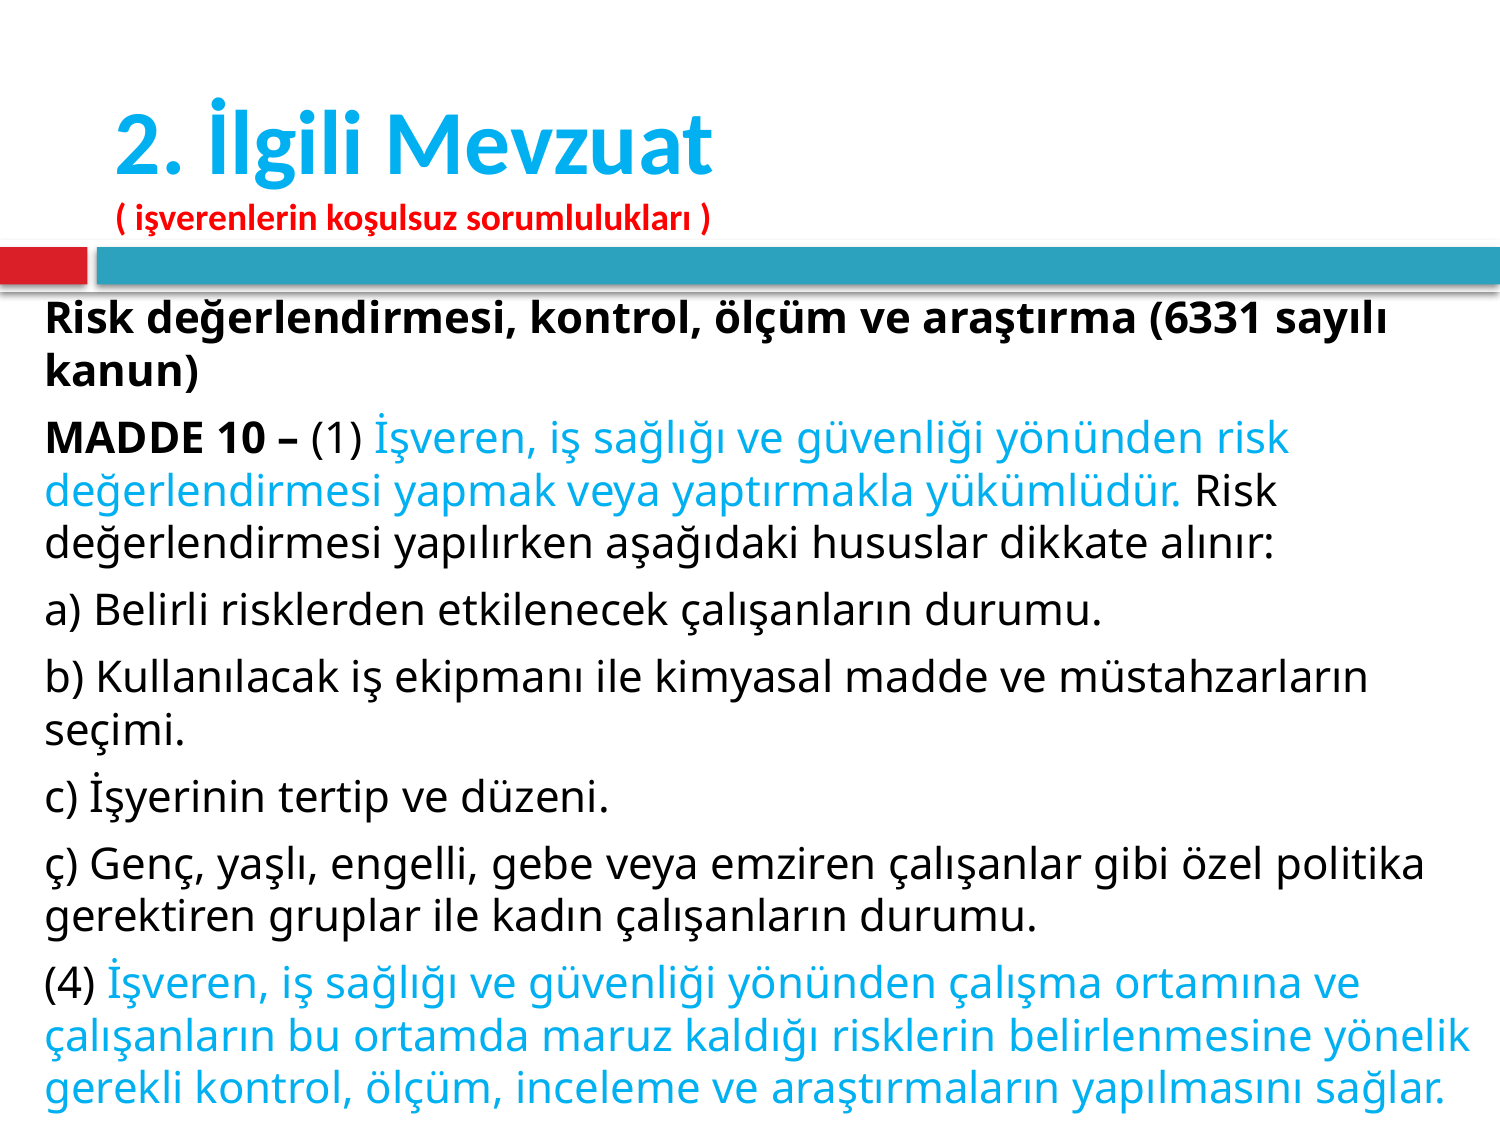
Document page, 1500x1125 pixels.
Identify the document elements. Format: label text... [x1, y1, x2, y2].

list Risk değerlendirmesi, kontrol, ölçüm ve araştırma (6331 sayılı kanun) MADDE 10 – (1) İşveren, iş sağlığı ve güvenliği yönünden risk değerlendirmesi yapmak veya yaptırmakla yükümlüdür. Risk değerlendirmesi yapılırken aşağıdaki hususlar dikkate alınır: a) Belirli risklerden etkilenecek çalışanların durumu. b) Kullanılacak iş ekipmanı ile kimyasal madde ve müstahzarların seçimi. c) İşyerinin tertip ve düzeni. ç) Genç, yaşlı, engelli, gebe veya emziren çalışanlar gibi özel politika gerektiren gruplar ile kadın çalışanların durumu. (4) İşveren, iş sağlığı ve güvenliği yönünden çalışma ortamına ve çalışanların bu ortamda maruz kaldığı risklerin belirlenmesine yönelik gerekli kontrol, ölçüm, inceleme ve araştırmaların yapılmasını sağlar. [29, 282, 1500, 1000]
title 2. İlgili Mevzuat ( işverenlerin koşulsuz sorumlulukları ) [99, 25, 1438, 246]
